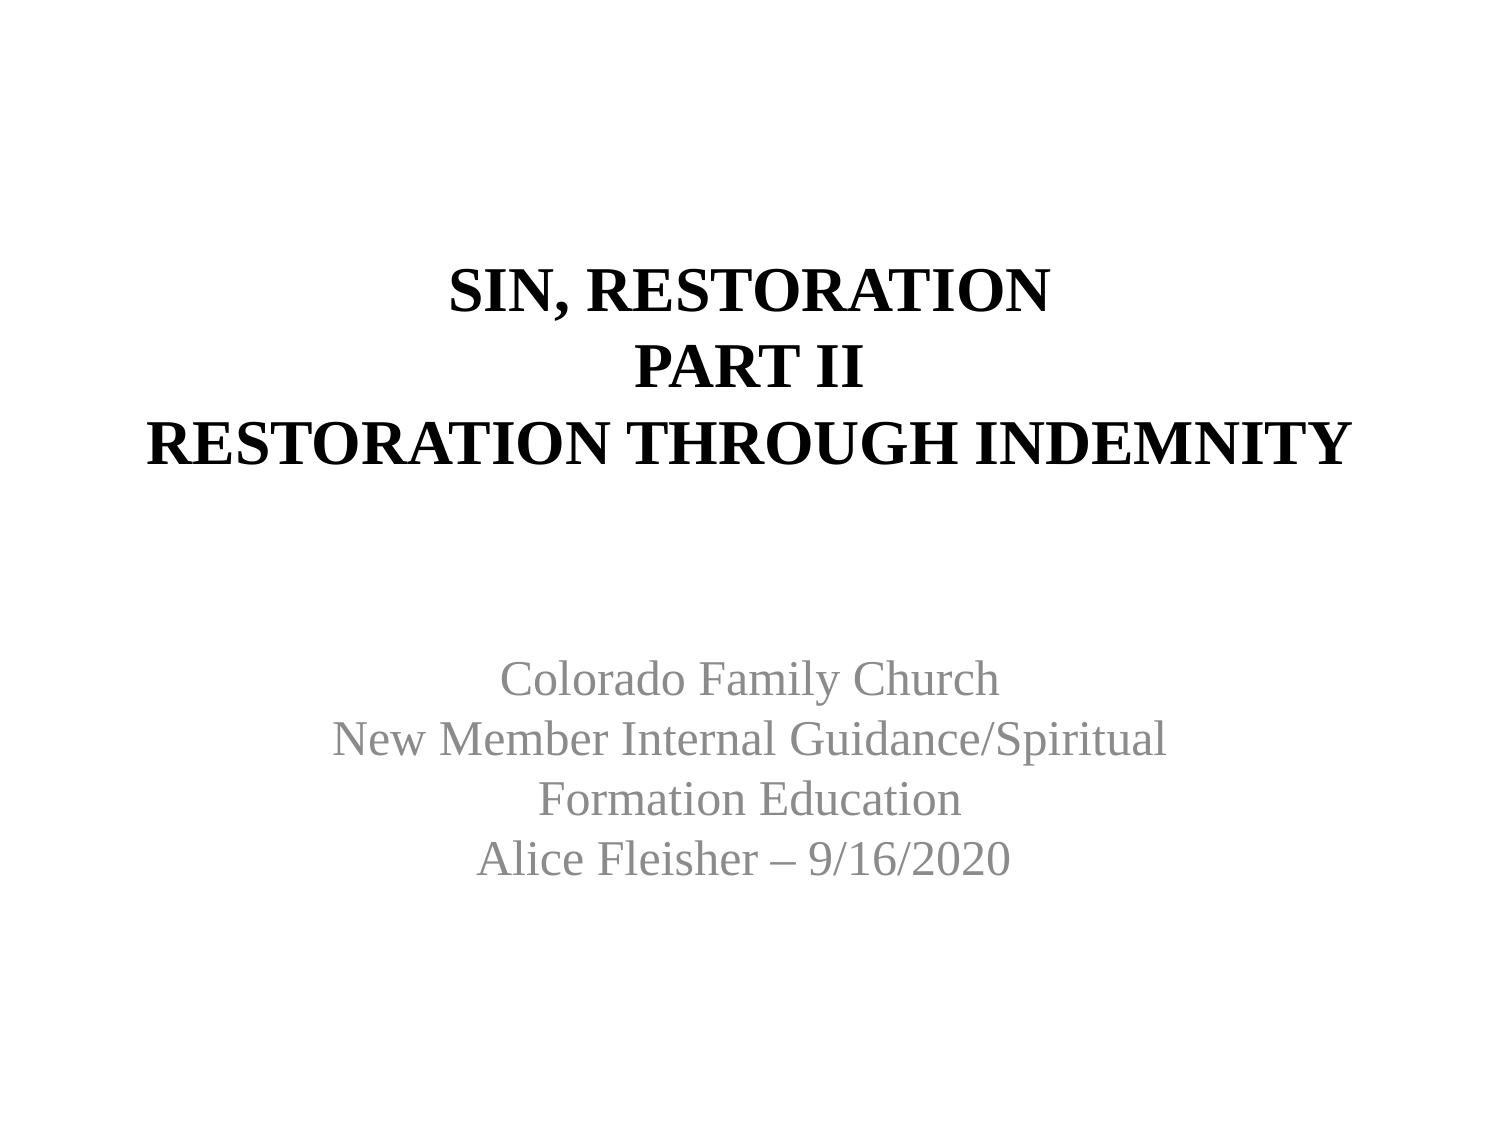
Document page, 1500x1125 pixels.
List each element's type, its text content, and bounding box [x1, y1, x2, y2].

title SIN, RESTORATION PART II RESTORATION THROUGH INDEMNITY [112, 137, 1388, 588]
subtitle Colorado Family Church New Member Internal Guidance/Spiritual Formation Education Alice Fleisher – 9/16/2020 [225, 637, 1275, 975]
